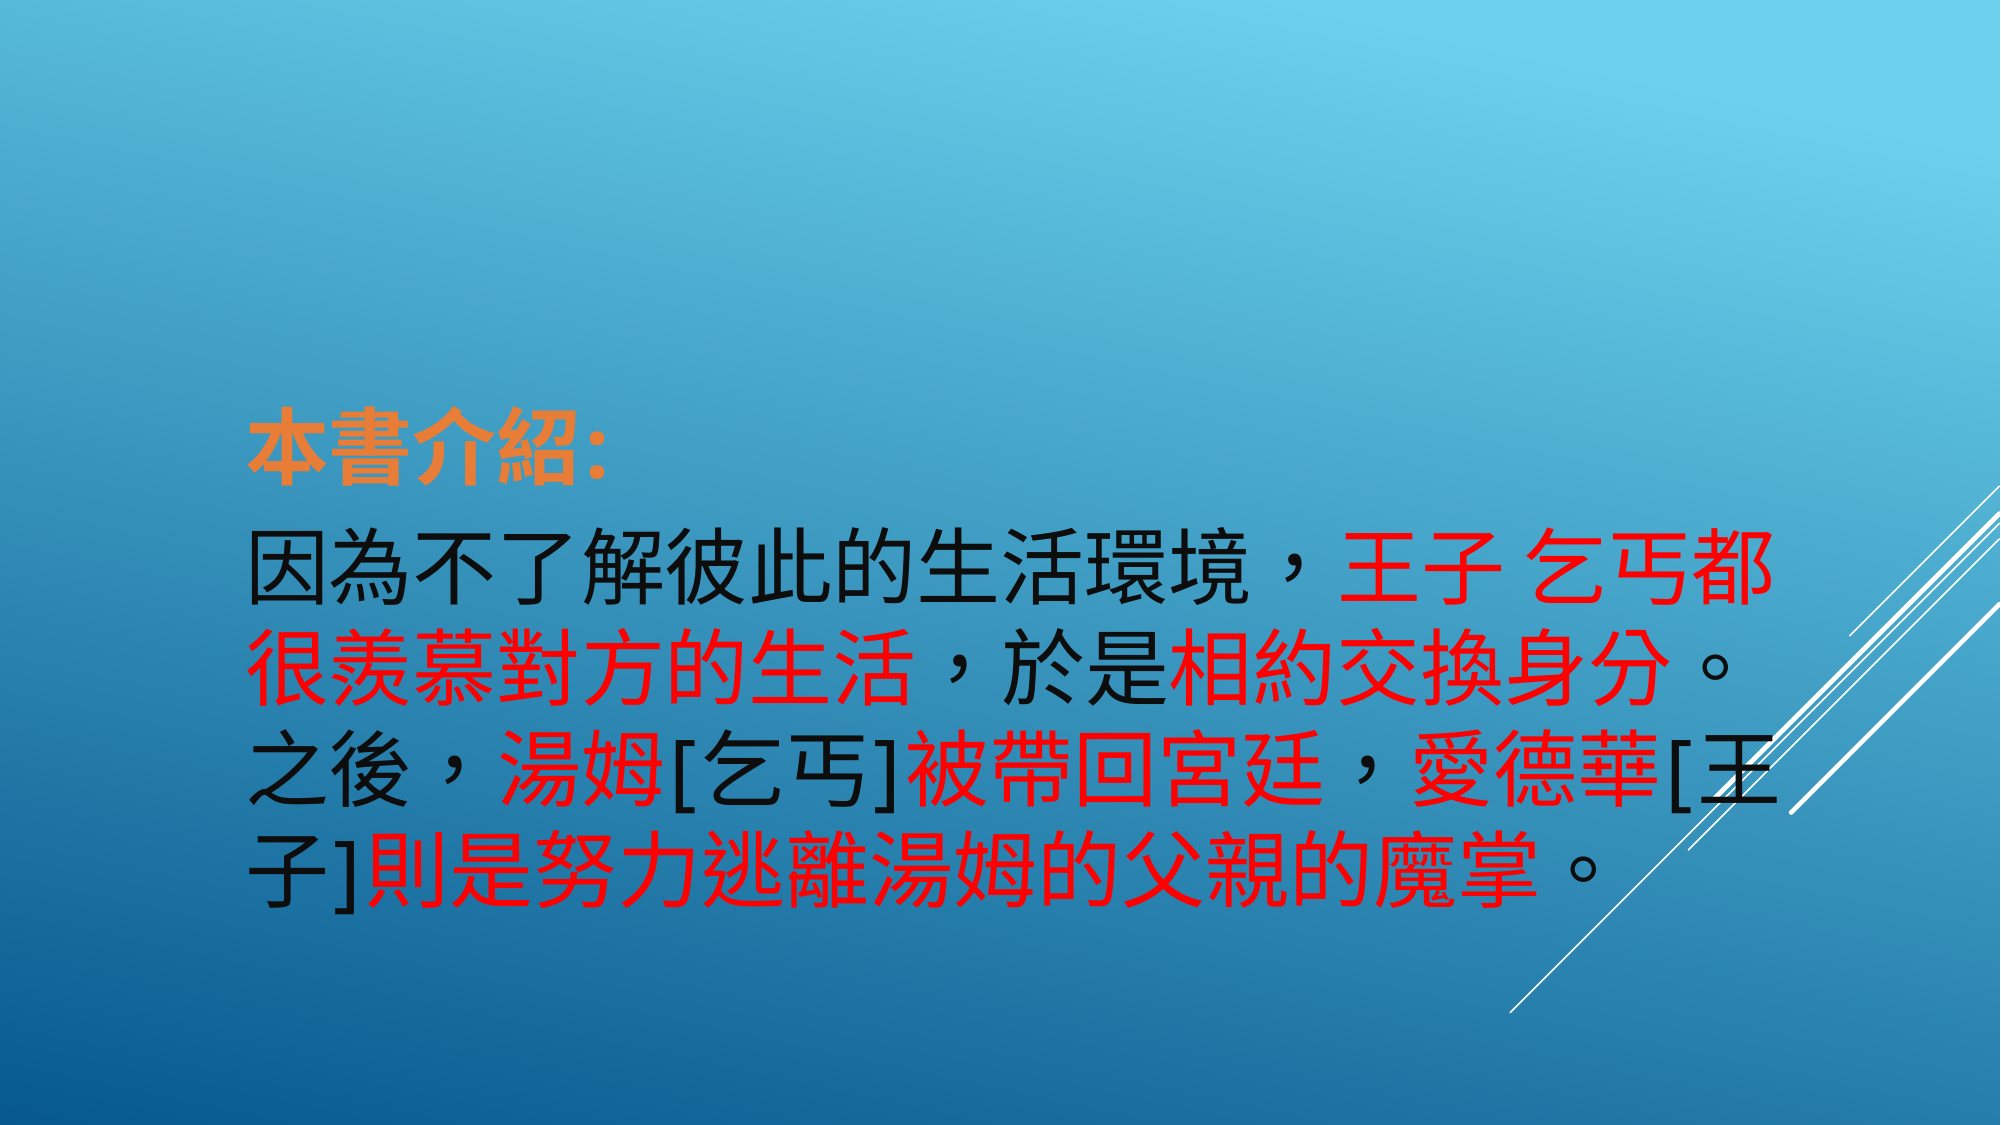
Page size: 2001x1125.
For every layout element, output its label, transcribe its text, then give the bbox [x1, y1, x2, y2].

list 本書介紹: 因為不了解彼此的生活環境，王子 乞丐都很羨慕對方的生活，於是相約交換身分。之後，湯姆[乞丐]被帶回宮廷，愛德華[王子]則是努力逃離湯姆的父親的魔掌。 [230, 359, 1818, 953]
